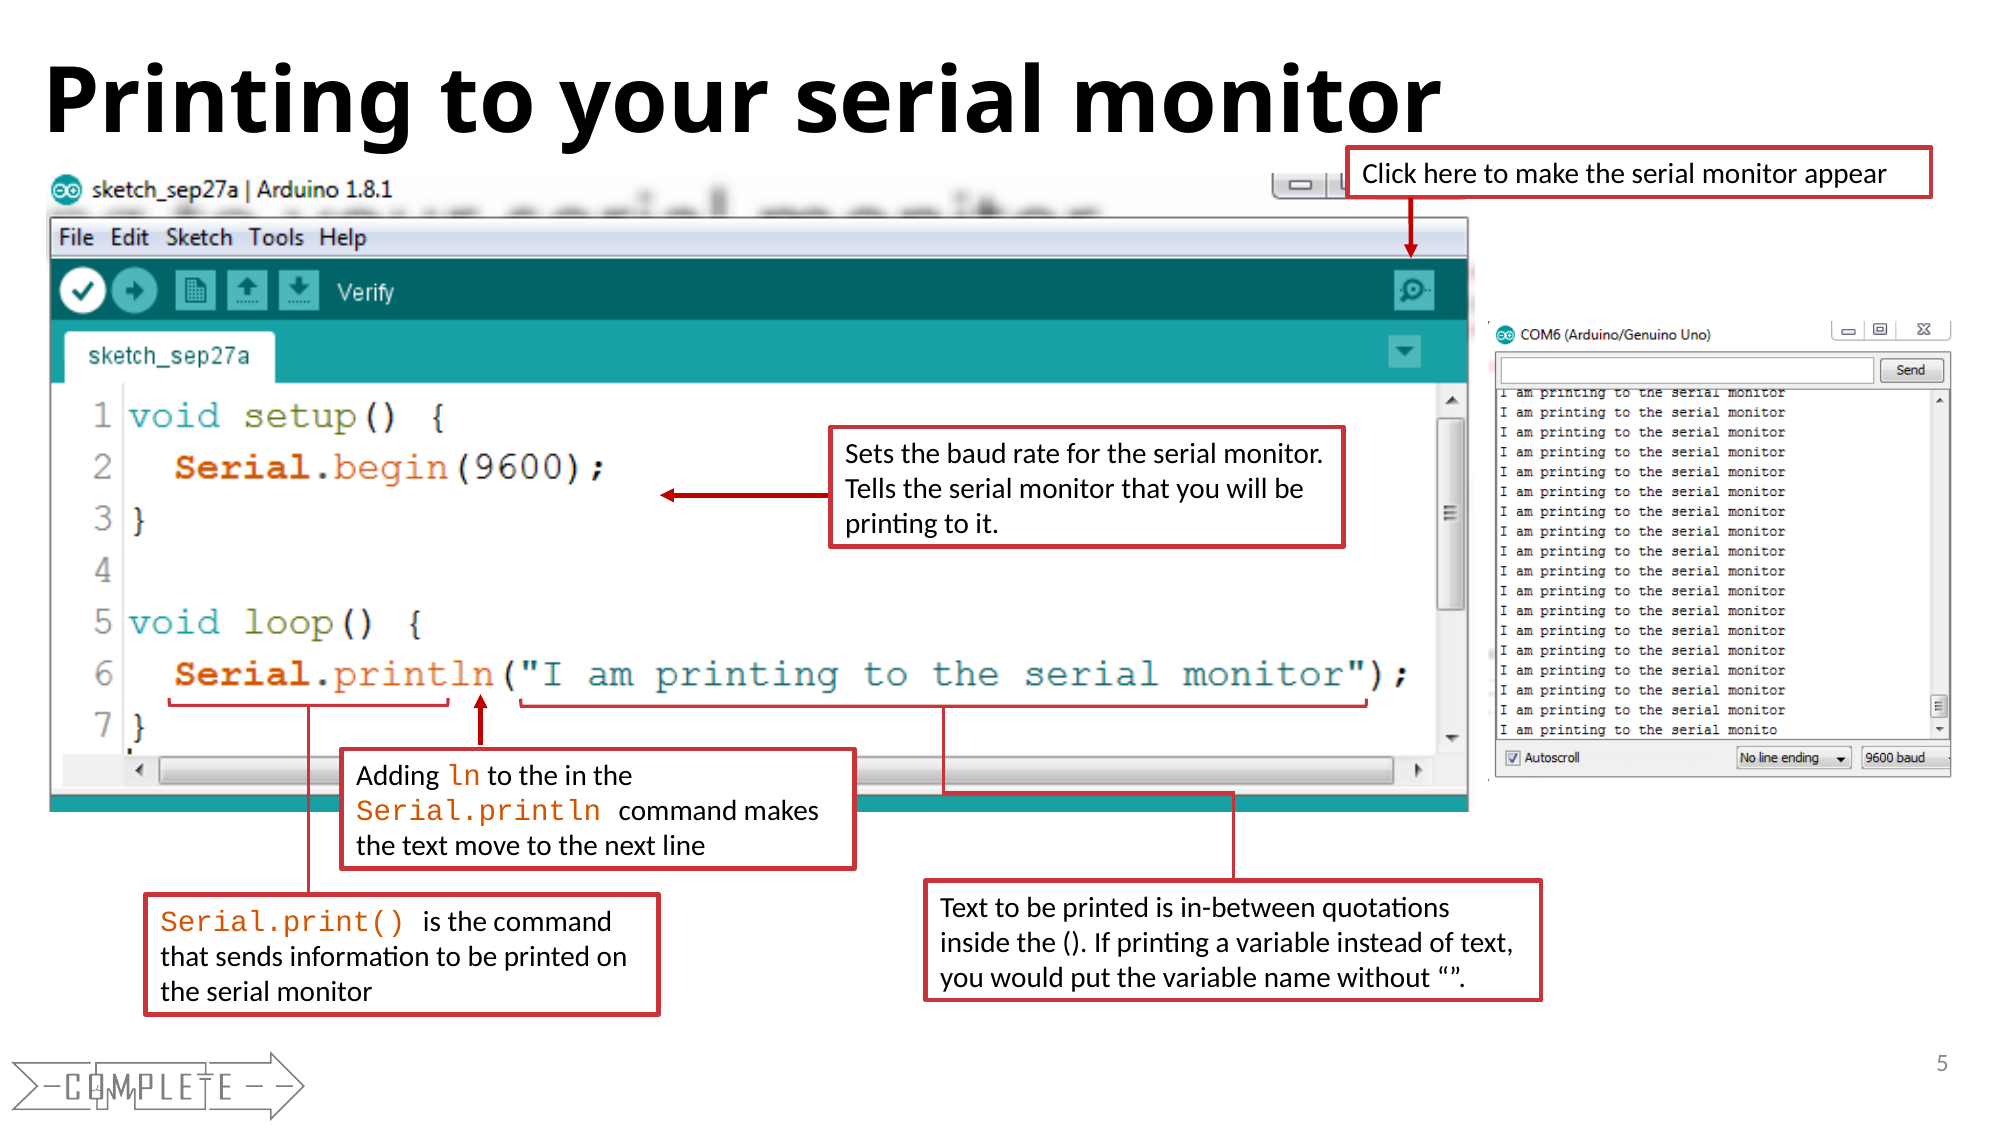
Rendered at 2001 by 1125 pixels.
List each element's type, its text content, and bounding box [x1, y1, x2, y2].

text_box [145, 697, 659, 1016]
slide_number 5 [1513, 1032, 1964, 1092]
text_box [341, 694, 855, 871]
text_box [520, 698, 1542, 1002]
picture [46, 173, 1475, 812]
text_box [659, 427, 1344, 549]
picture [1488, 321, 1956, 781]
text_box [1347, 147, 1932, 259]
title Printing to your serial monitor [27, 45, 1963, 161]
picture [0, 1035, 309, 1125]
